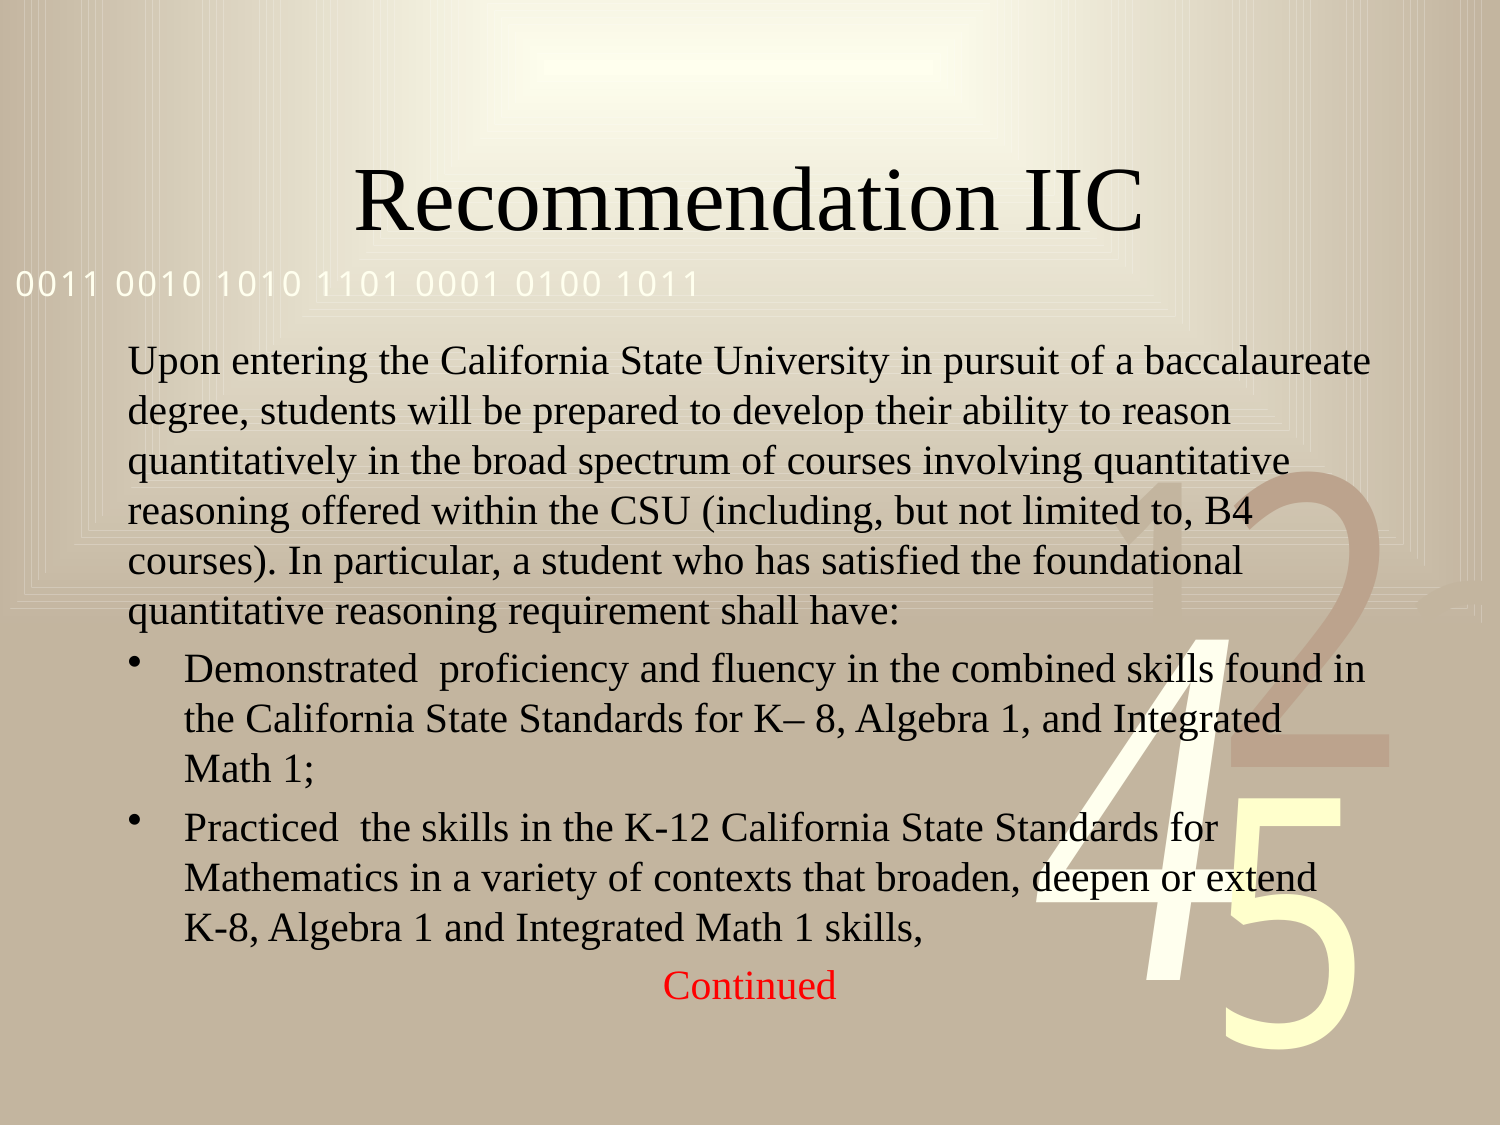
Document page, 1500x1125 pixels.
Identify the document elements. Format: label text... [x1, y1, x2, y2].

title Recommendation IIC [112, 99, 1388, 288]
list Upon entering the California State University in pursuit of a baccalaureate degree, students will be prepared to develop their ability to reason quantitatively in the broad spectrum of courses involving quantitative reasoning offered within the CSU (including, but not limited to, B4 courses). In particular, a student who has satisfied the foundational quantitative reasoning requirement shall have: Demonstrated proficiency and fluency in the combined skills found in the California State Standards for K– 8, Algebra 1, and Integrated Math 1; Practiced the skills in the K-12 California State Standards for Mathematics in a variety of contexts that broaden, deepen or extend K-8, Algebra 1 and Integrated Math 1 skills, Continued [112, 324, 1388, 1100]
